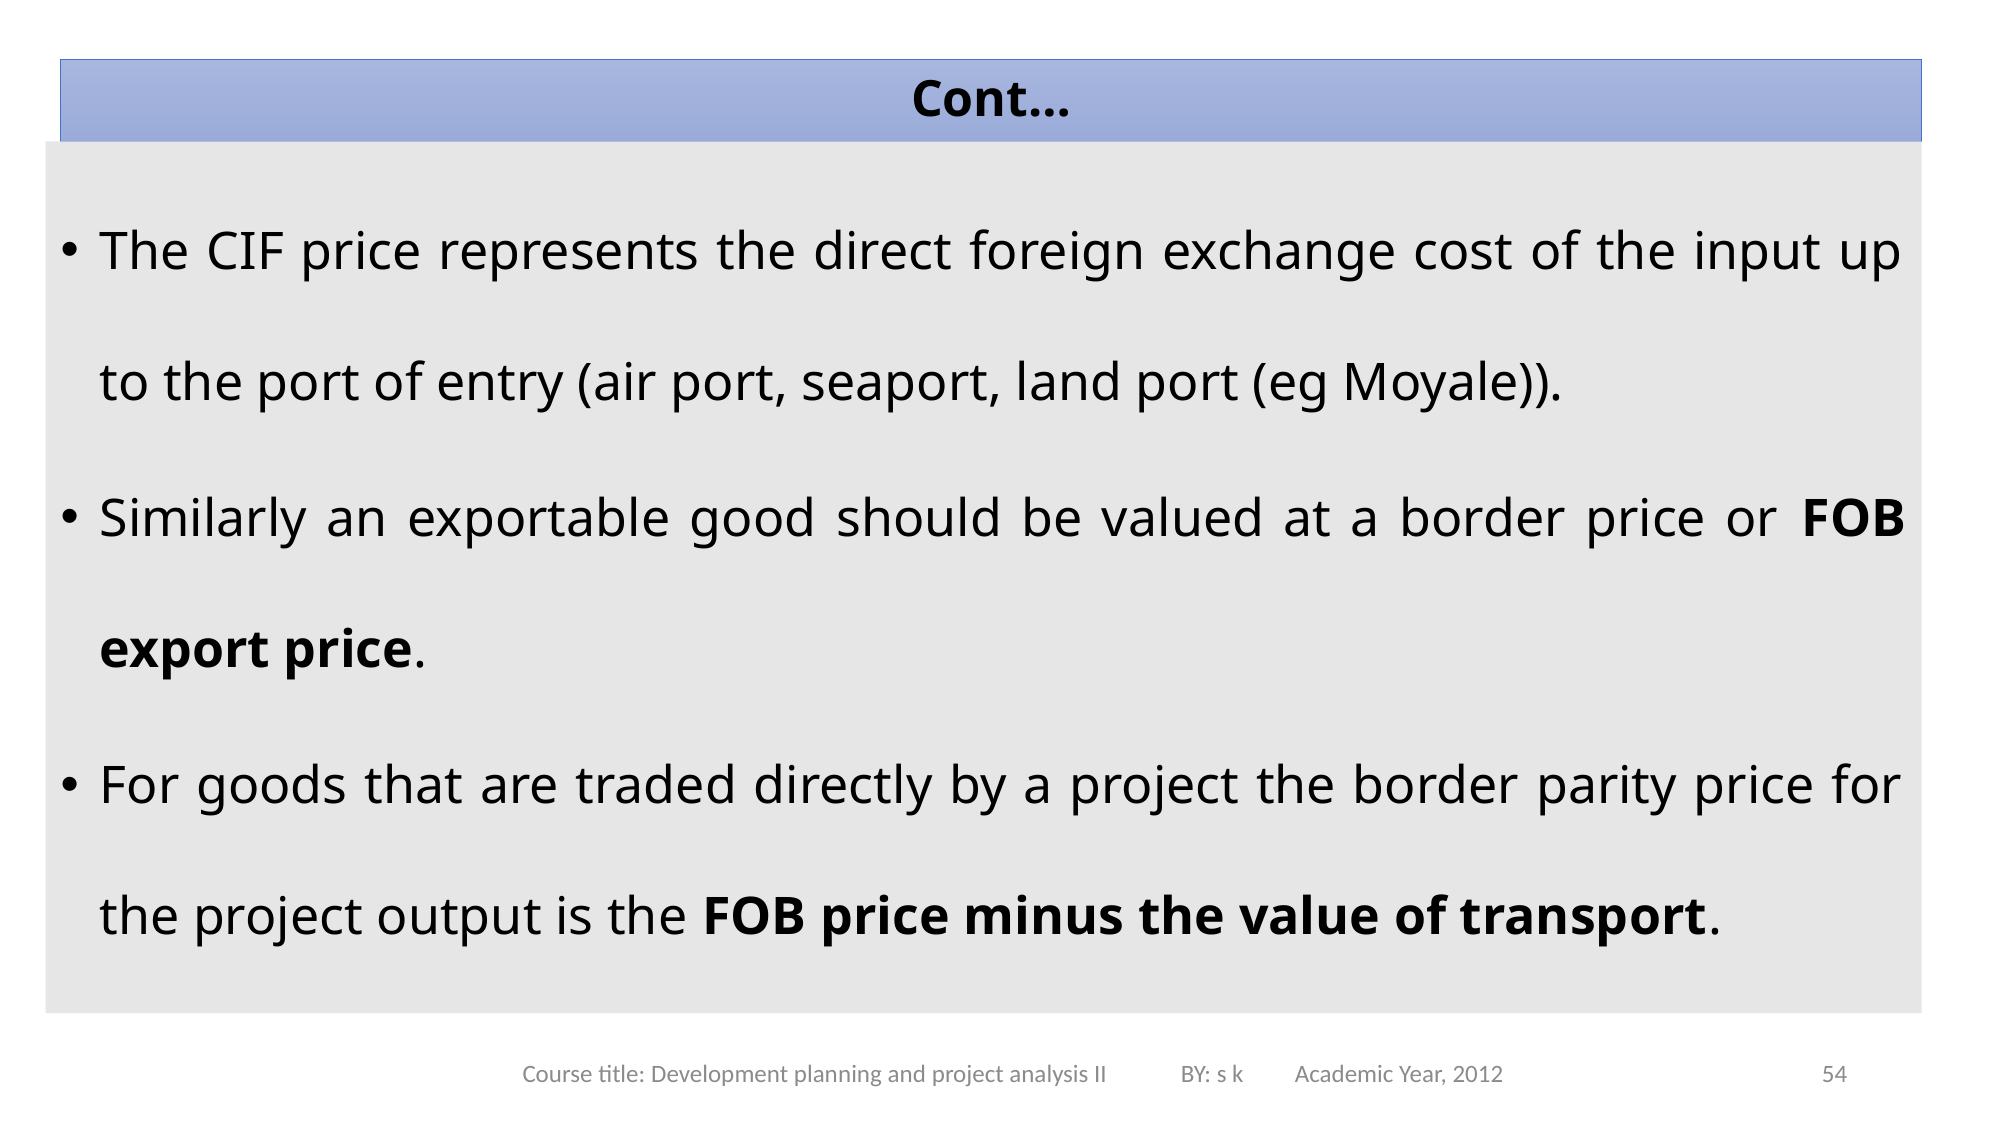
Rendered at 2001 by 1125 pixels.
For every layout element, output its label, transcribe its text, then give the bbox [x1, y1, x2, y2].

slide_number 54 [1412, 1042, 1863, 1103]
footer Course title: Development planning and project analysis II BY: s k Academic Year, 2012 [480, 1042, 1412, 1103]
title Cont… [60, 59, 1922, 141]
list The CIF price represents the direct foreign exchange cost of the input up to the port of entry (air port, seaport, land port (eg Moyale)). Similarly an exportable good should be valued at a border price or FOB export price. For goods that are traded directly by a project the border parity price for the project output is the FOB price minus the value of transport. [45, 141, 1922, 1014]
